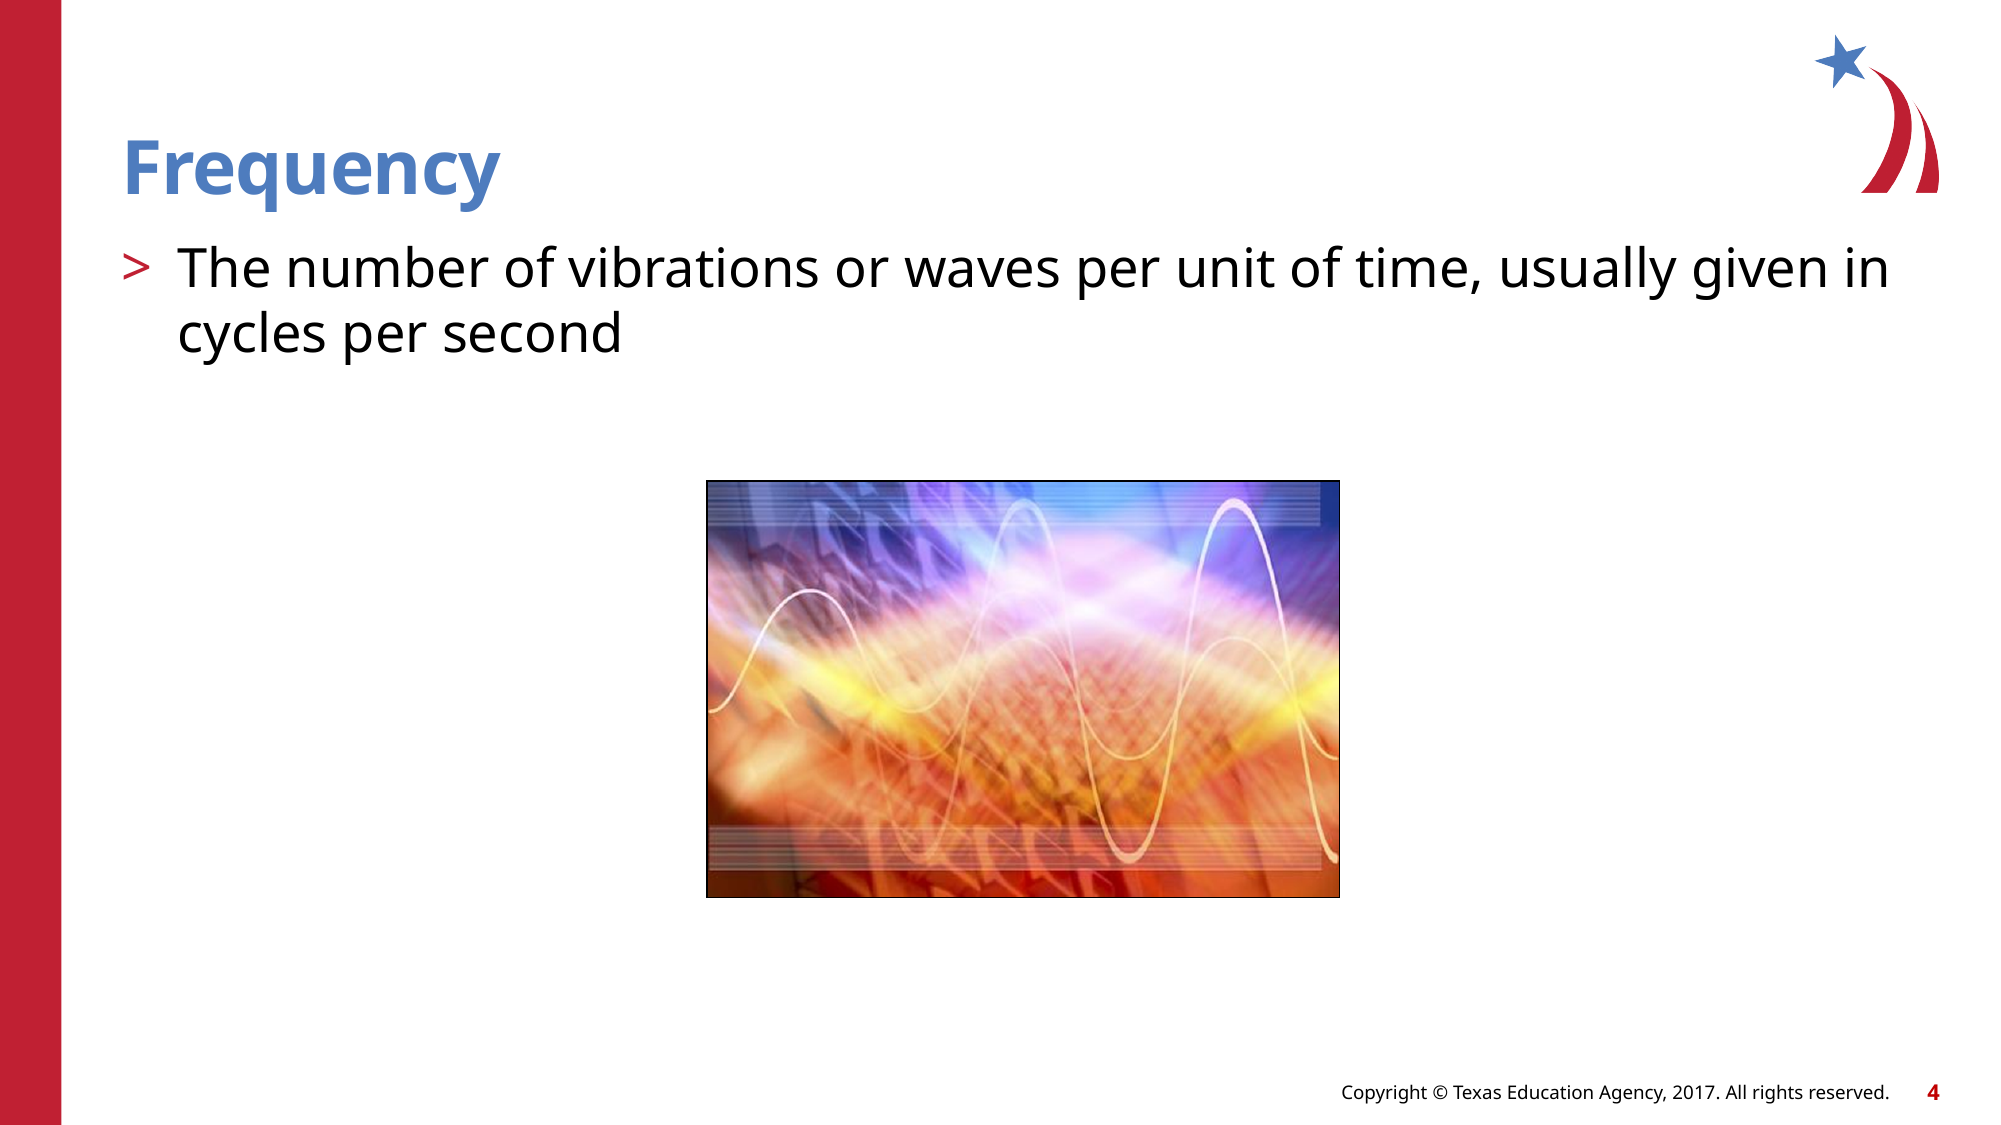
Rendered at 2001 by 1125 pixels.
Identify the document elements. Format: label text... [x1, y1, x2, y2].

picture [706, 480, 1340, 898]
title Frequency [121, 66, 1772, 211]
list The number of vibrations or waves per unit of time, usually given in cycles per second [121, 233, 1936, 1010]
picture [1814, 34, 1939, 193]
